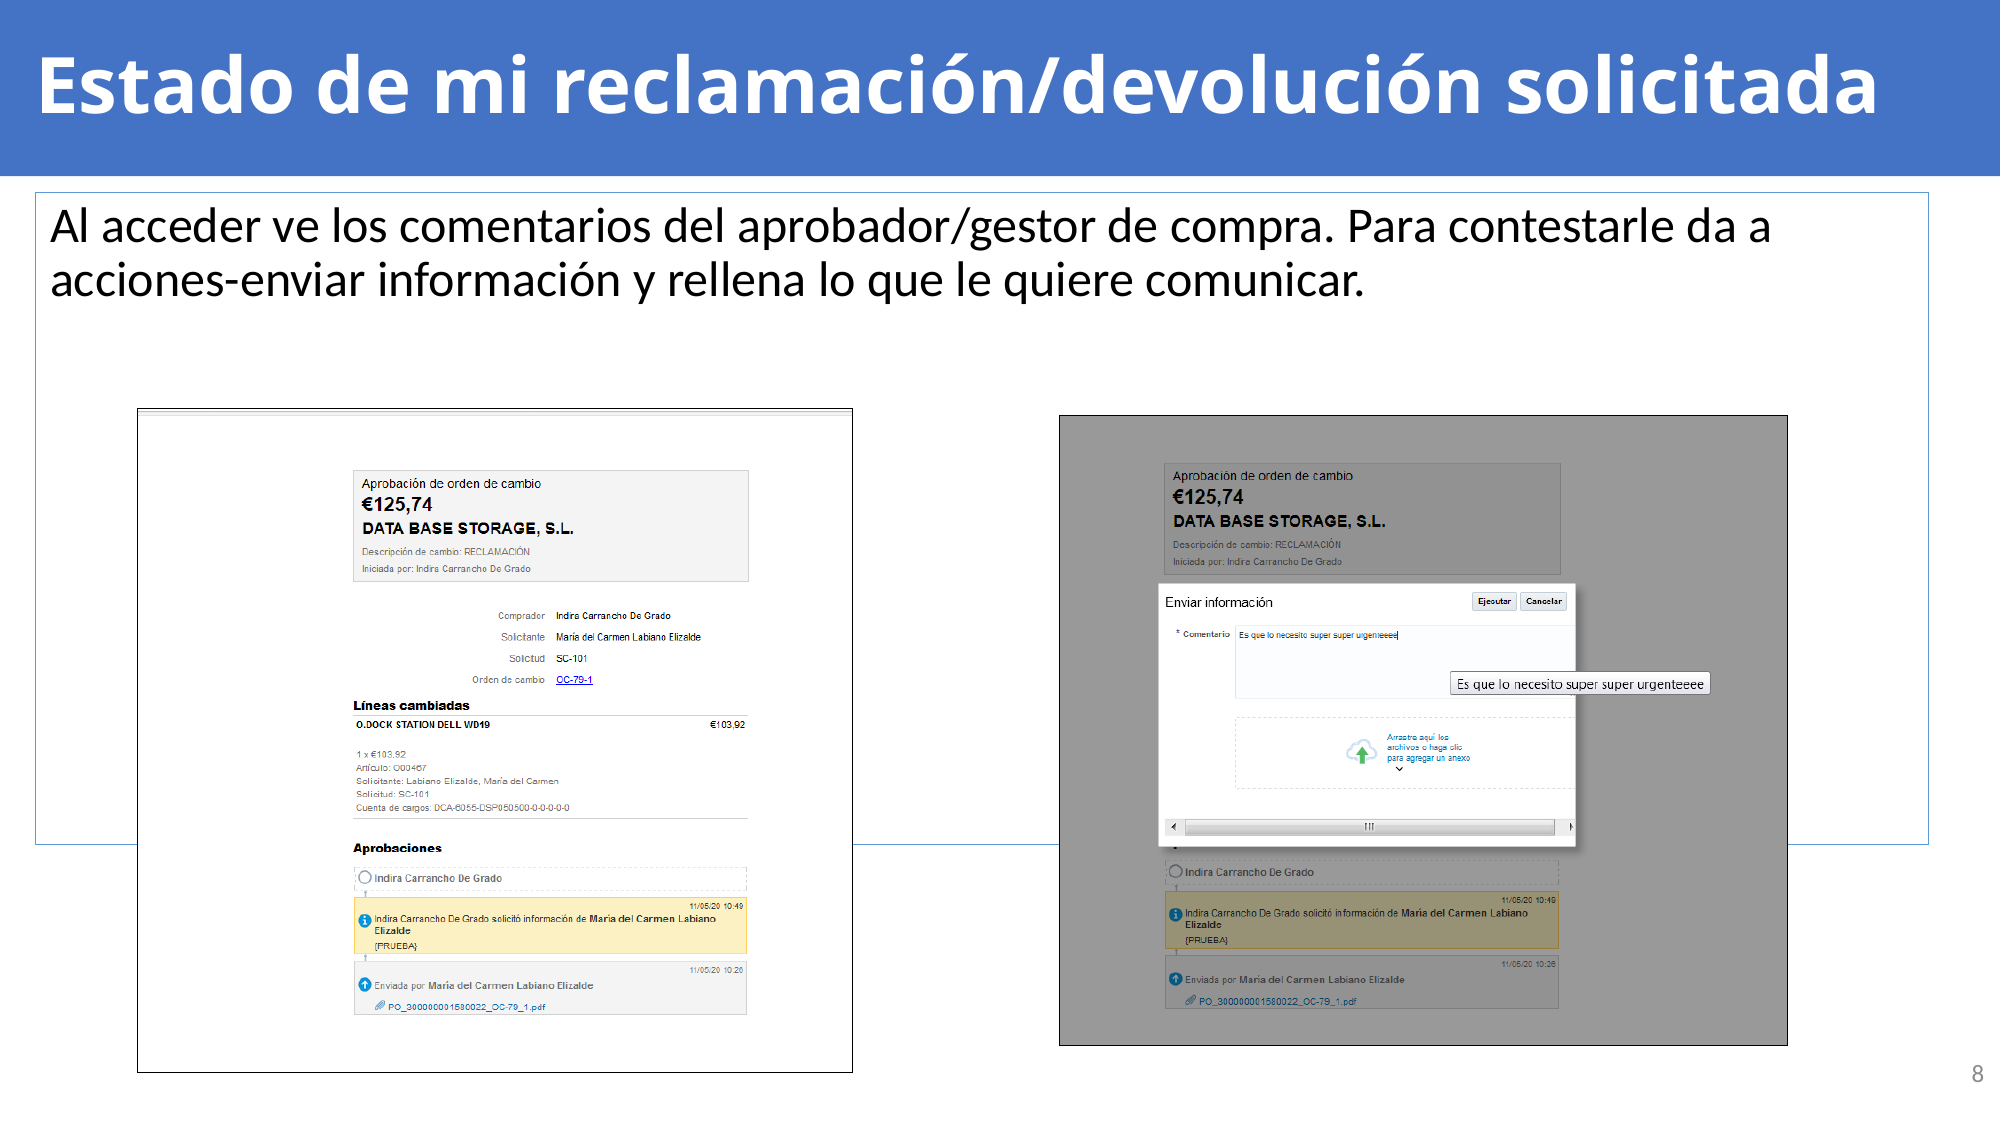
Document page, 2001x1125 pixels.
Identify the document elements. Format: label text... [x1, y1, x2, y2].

picture [137, 408, 853, 1073]
slide_number 8 [1549, 1042, 2000, 1103]
list Al acceder ve los comentarios del aprobador/gestor de compra. Para contestarle da a acciones-enviar información y rellena lo que le quiere comunicar. [35, 192, 1929, 845]
title Estado de mi reclamación/devolución solicitada [0, 0, 2000, 177]
picture [1059, 415, 1788, 1046]
